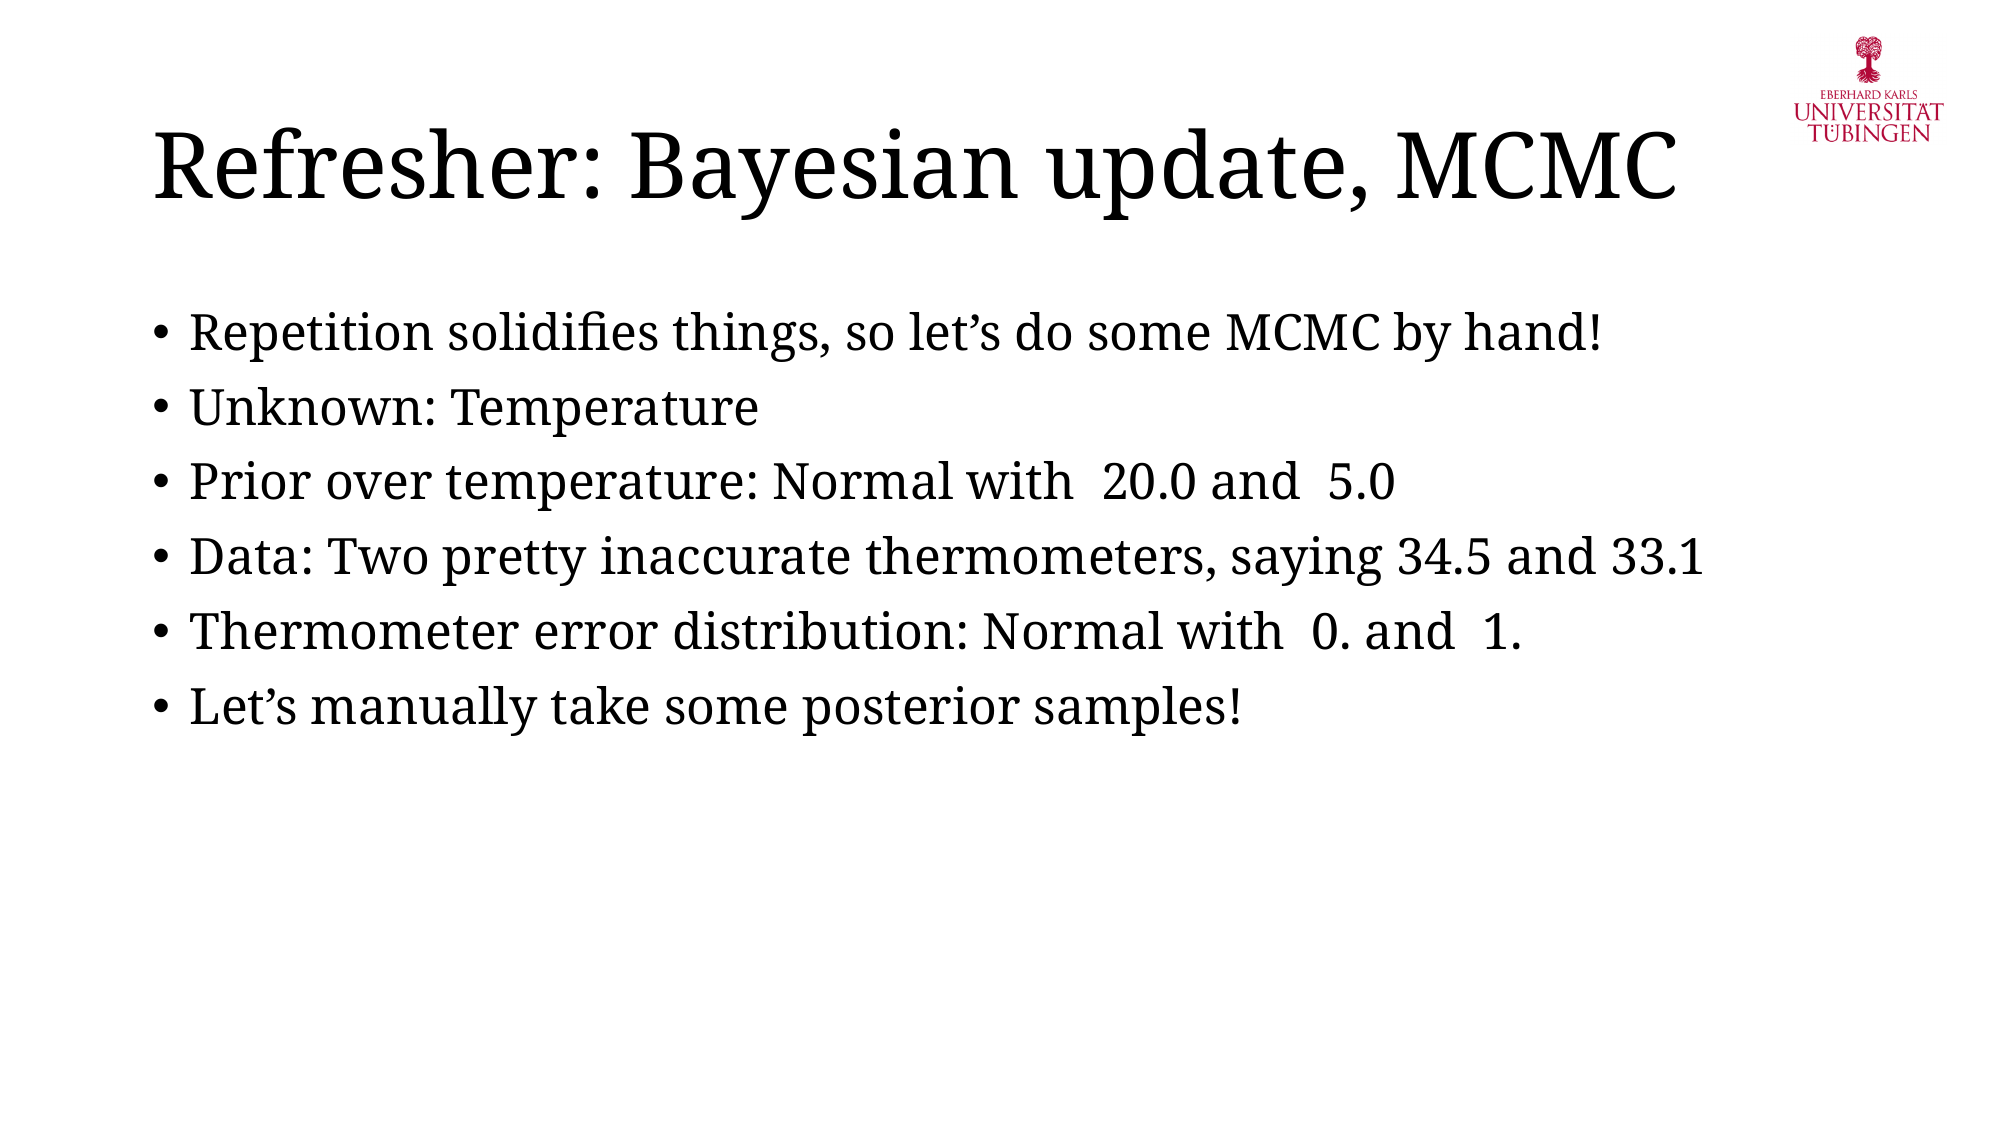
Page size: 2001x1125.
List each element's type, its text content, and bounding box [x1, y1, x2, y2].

title Refresher: Bayesian update, MCMC [137, 59, 1863, 278]
picture [1790, 33, 1947, 145]
